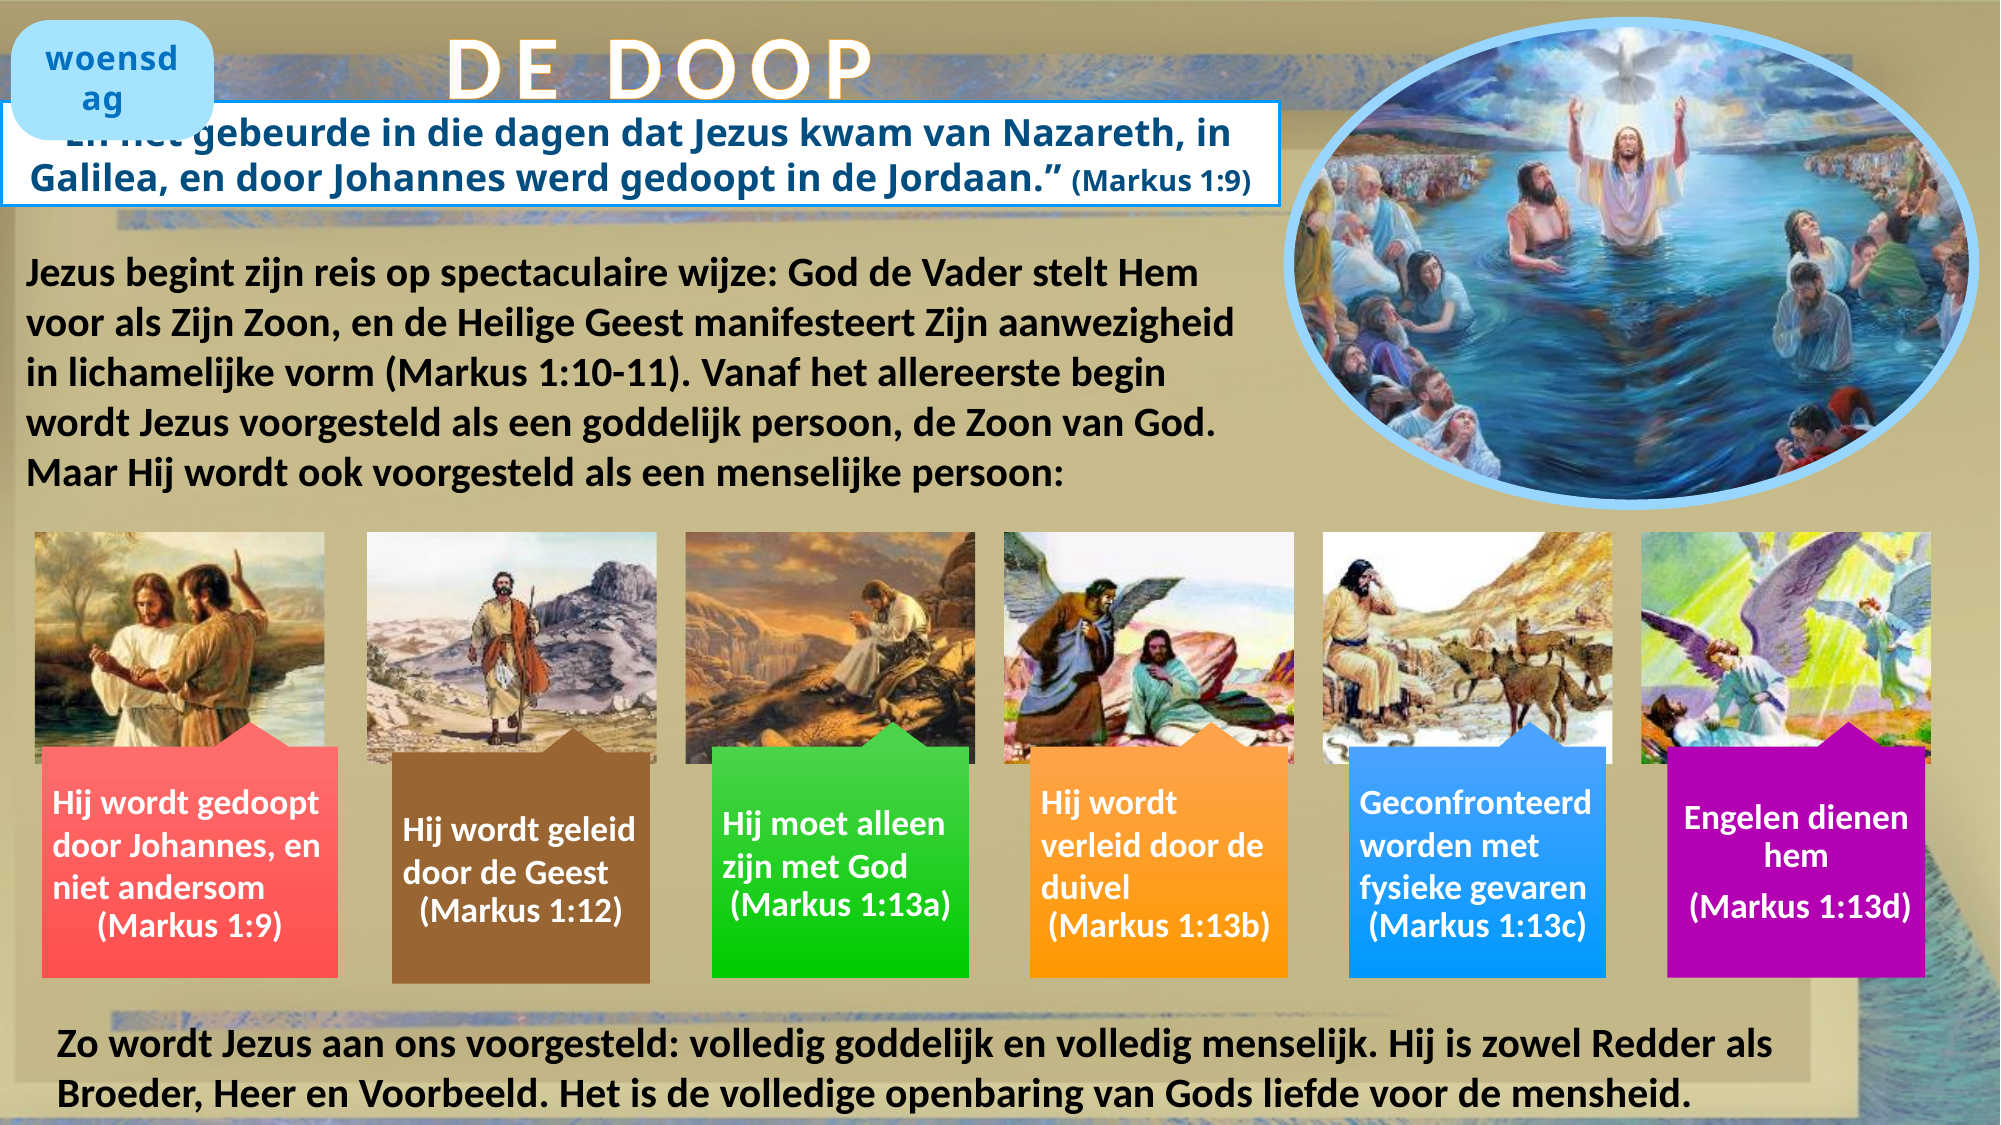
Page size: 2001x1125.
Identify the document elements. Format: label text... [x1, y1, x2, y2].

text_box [33, 514, 1933, 985]
text_box DE DOOP [269, 0, 1049, 100]
text_box woensdag [10, 20, 214, 141]
text_box Zo wordt Jezus aan ons voorgesteld: volledig goddelijk en volledig menselijk. Hij is zowel Redder als Broeder, Heer en Voorbeeld. Het is de volledige openbaring van Gods liefde voor de mensheid. [42, 1008, 1858, 1124]
text_box Jezus begint zijn reis op spectaculaire wijze: God de Vader stelt Hem voor als Zijn Zoon, en de Heilige Geest manifesteert Zijn aanwezigheid in lichamelijke vorm (Markus 1:10-11). Vanaf het allereerste begin wordt Jezus voorgesteld als een goddelijk persoon, de Zoon van God. Maar Hij wordt ook voorgesteld als een menselijke persoon: [11, 237, 1270, 503]
text_box “En het gebeurde in die dagen dat Jezus kwam van Nazareth, in Galilea, en door Johannes werd gedoopt in de Jordaan.” (Markus 1:9) [0, 100, 1281, 207]
picture [1288, 21, 1975, 506]
